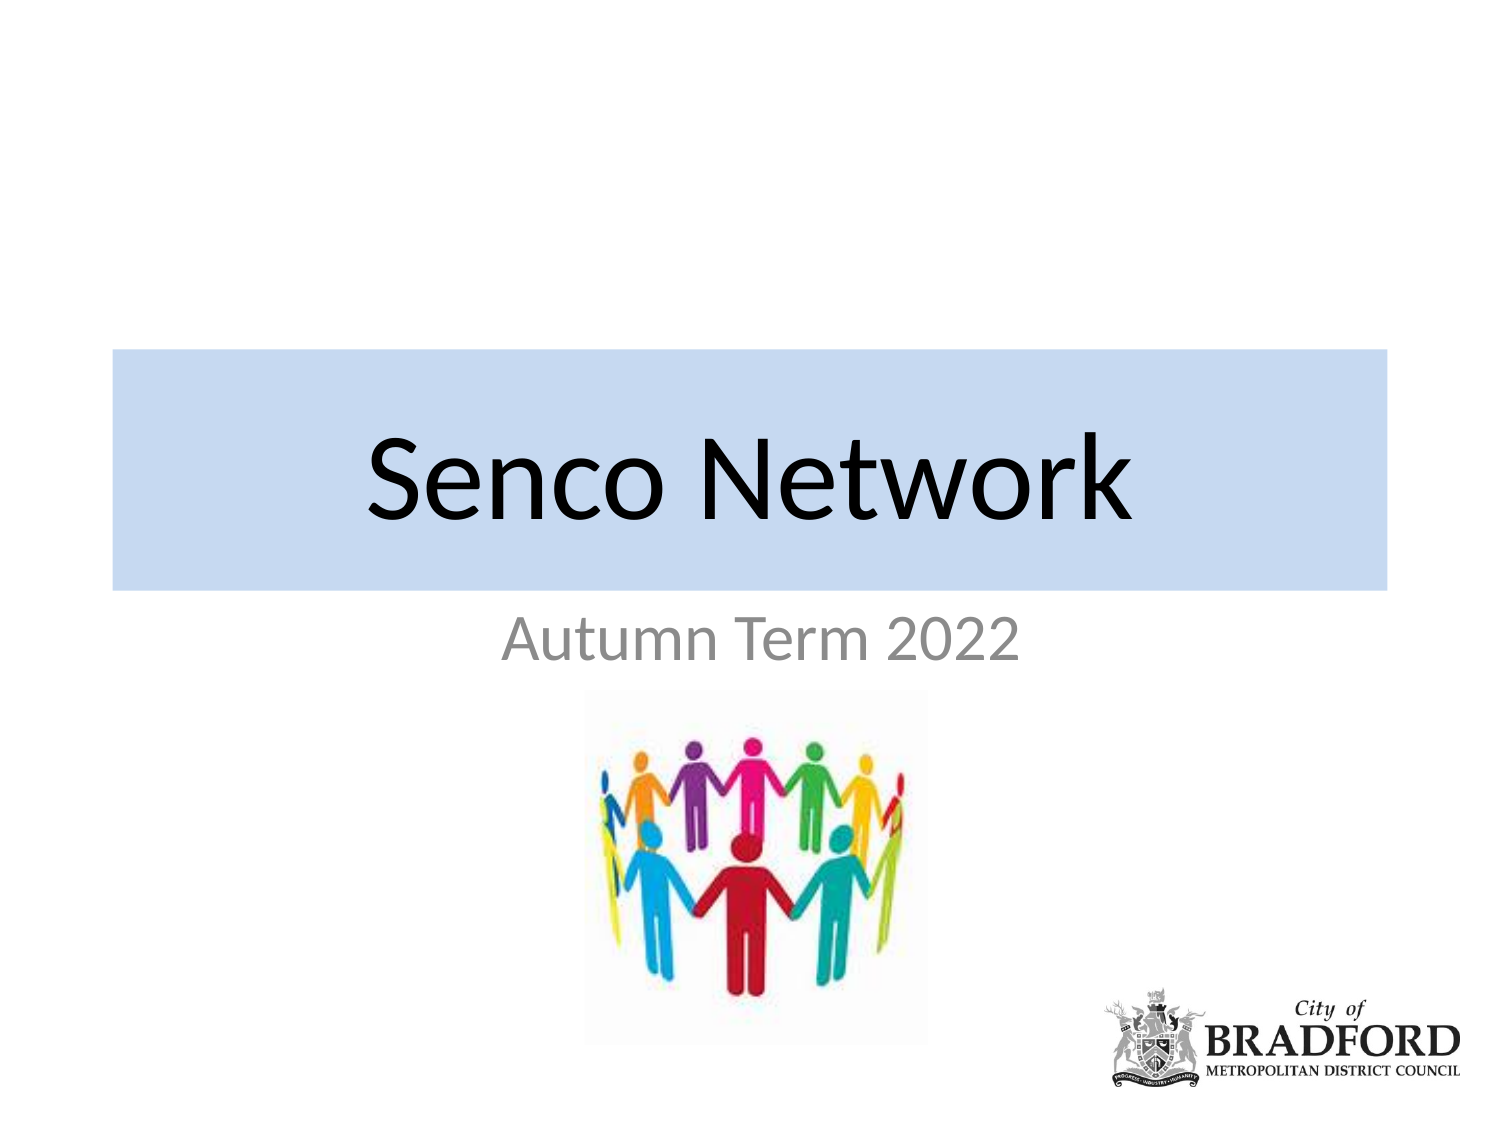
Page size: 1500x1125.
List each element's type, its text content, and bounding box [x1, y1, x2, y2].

picture [1104, 987, 1460, 1087]
subtitle Autumn Term 2022 [230, 586, 1293, 693]
title Senco Network [112, 349, 1388, 591]
picture [584, 690, 929, 1045]
